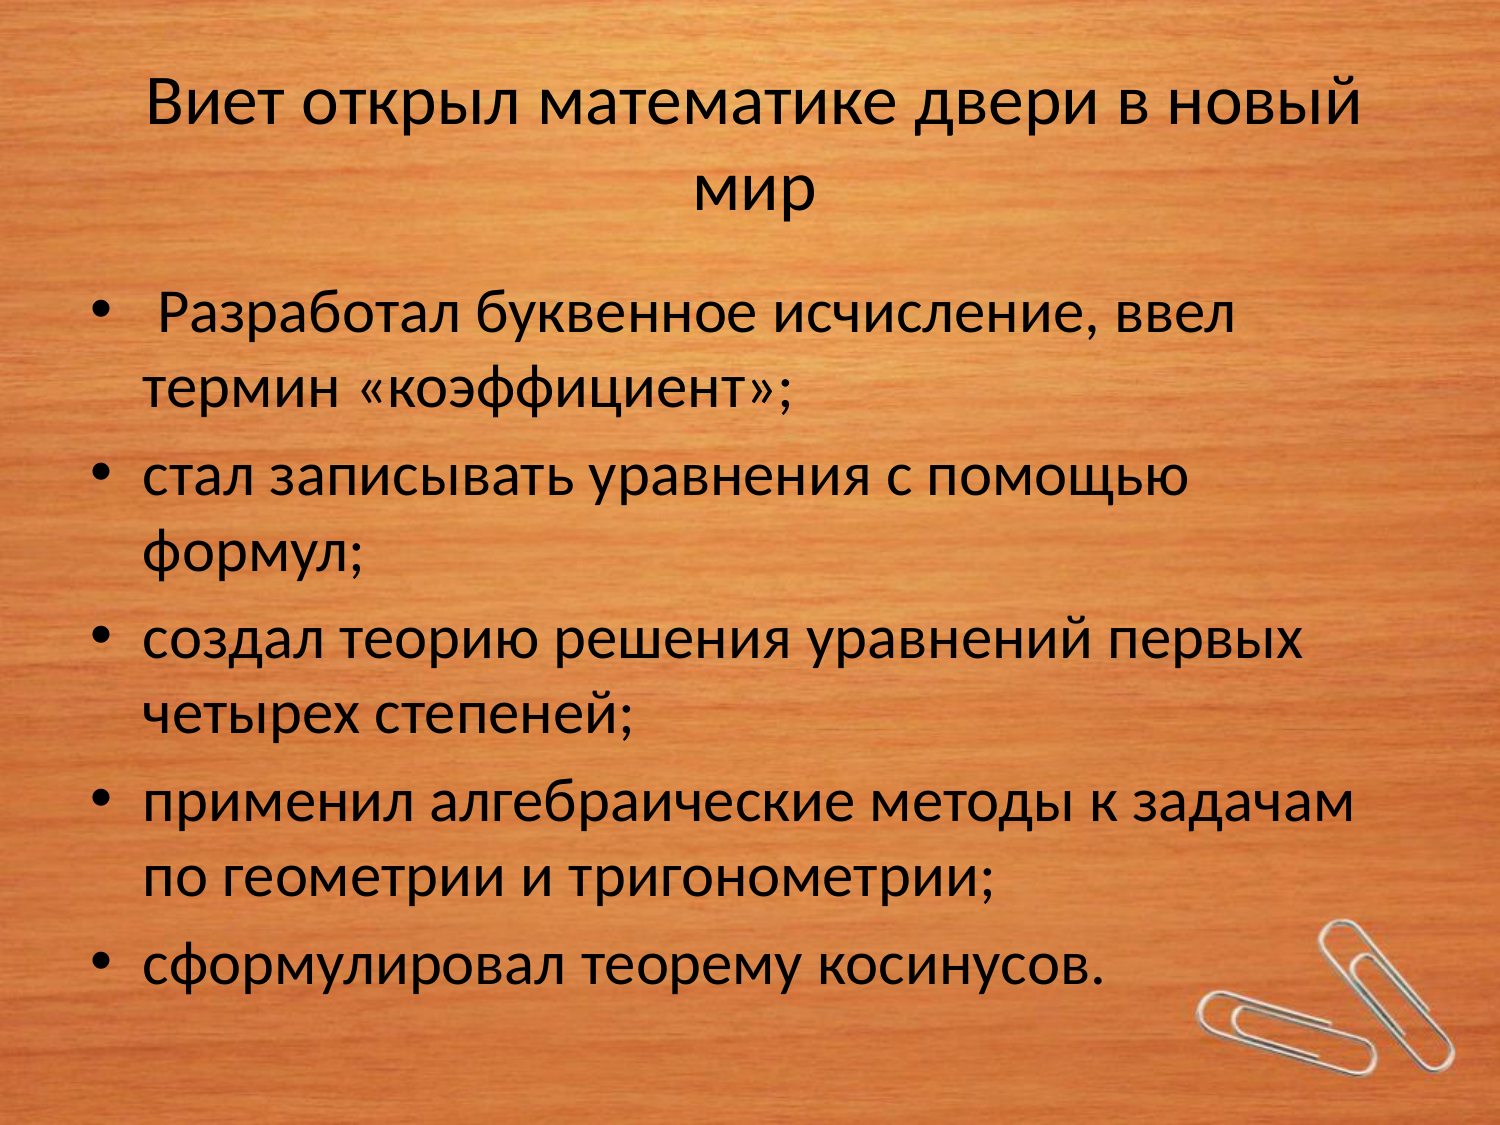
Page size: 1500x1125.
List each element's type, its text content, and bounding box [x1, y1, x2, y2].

list Разработал буквенное исчисление, ввел термин «коэффициент»; стал записывать уравнения с помощью формул; создал теорию решения уравнений первых четырех степеней; применил алгебраические методы к задачам по геометрии и тригонометрии; сформулировал теорему косинусов. [75, 262, 1425, 1005]
title Виет открыл математике двери в новый мир [75, 45, 1436, 233]
picture [0, 0, 1500, 1125]
